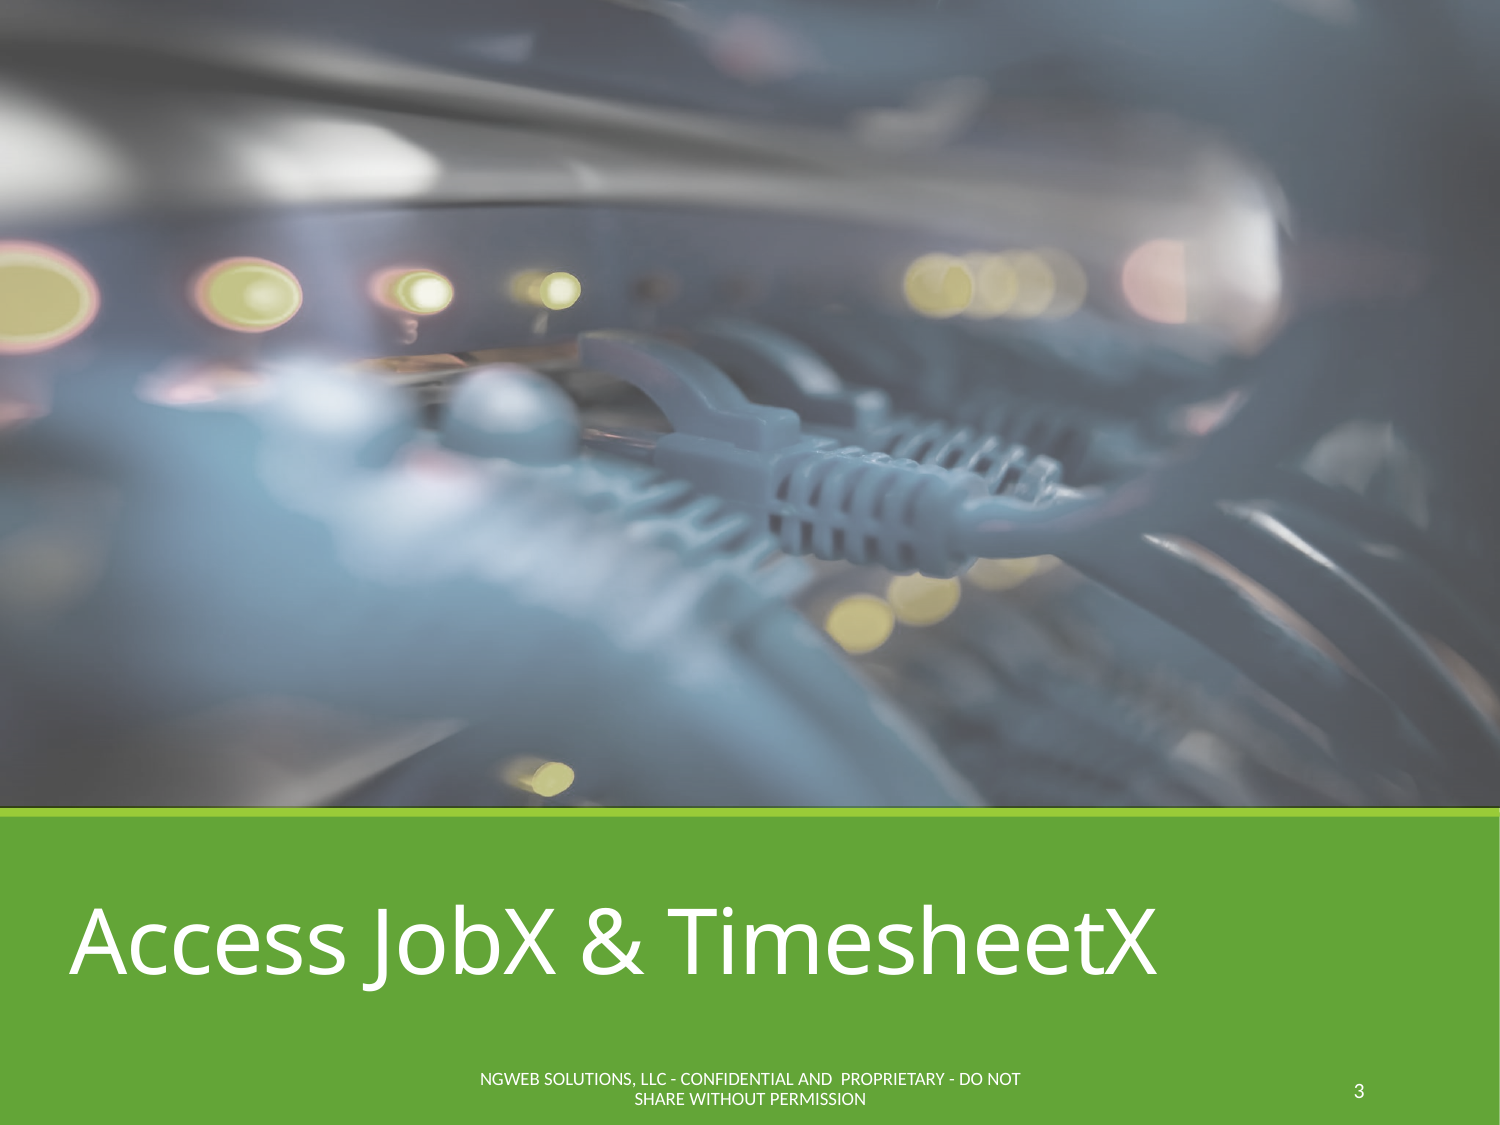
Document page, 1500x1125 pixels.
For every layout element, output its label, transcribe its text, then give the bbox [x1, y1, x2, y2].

title Access JobX & TimesheetX [54, 848, 1299, 1001]
picture [0, 0, 1500, 809]
slide_number 3 [1218, 1059, 1380, 1120]
footer NGWeb Solutions, LLC - Confidential and Proprietary - Do not share without permission [453, 1059, 1047, 1120]
